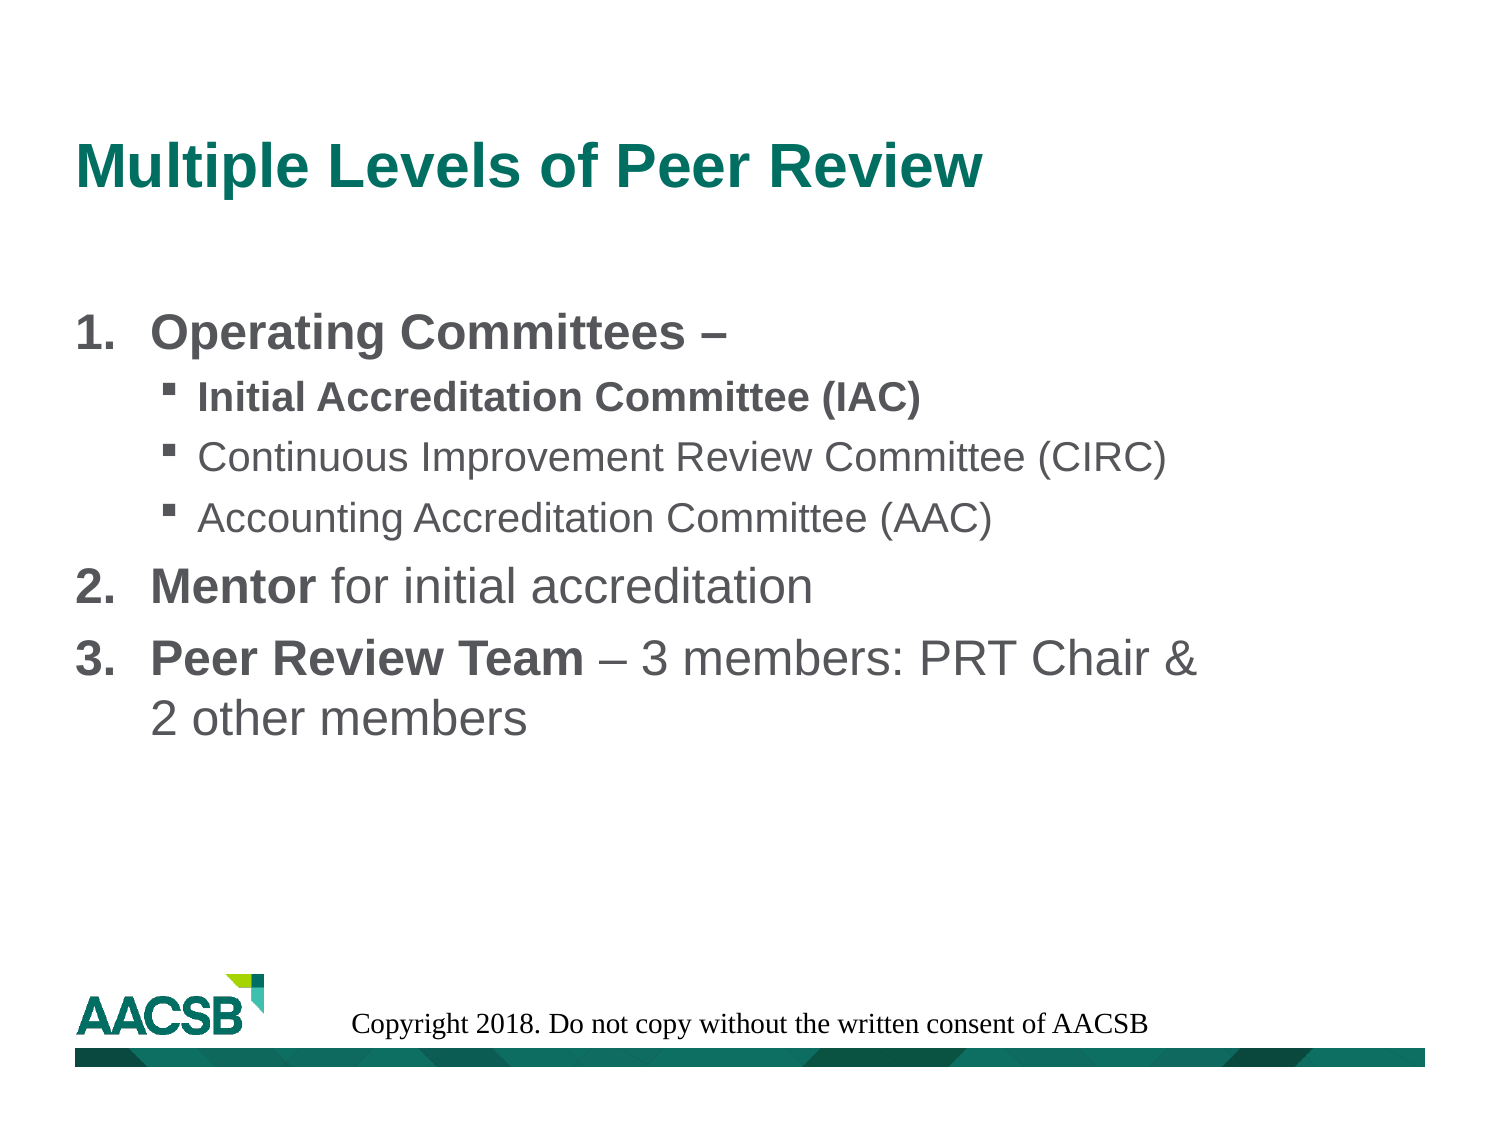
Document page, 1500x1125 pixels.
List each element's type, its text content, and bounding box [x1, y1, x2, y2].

title Multiple Levels of Peer Review [75, 0, 1425, 202]
list Operating Committees – Initial Accreditation Committee (IAC) Continuous Improvement Review Committee (CIRC) Accounting Accreditation Committee (AAC) Mentor for initial accreditation Peer Review Team – 3 members: PRT Chair & 2 other members [75, 299, 1200, 1014]
picture [76, 1014, 264, 1035]
footer Copyright 2018. Do not copy without the written consent of AACSB [323, 1013, 1177, 1039]
picture [75, 1048, 1425, 1067]
